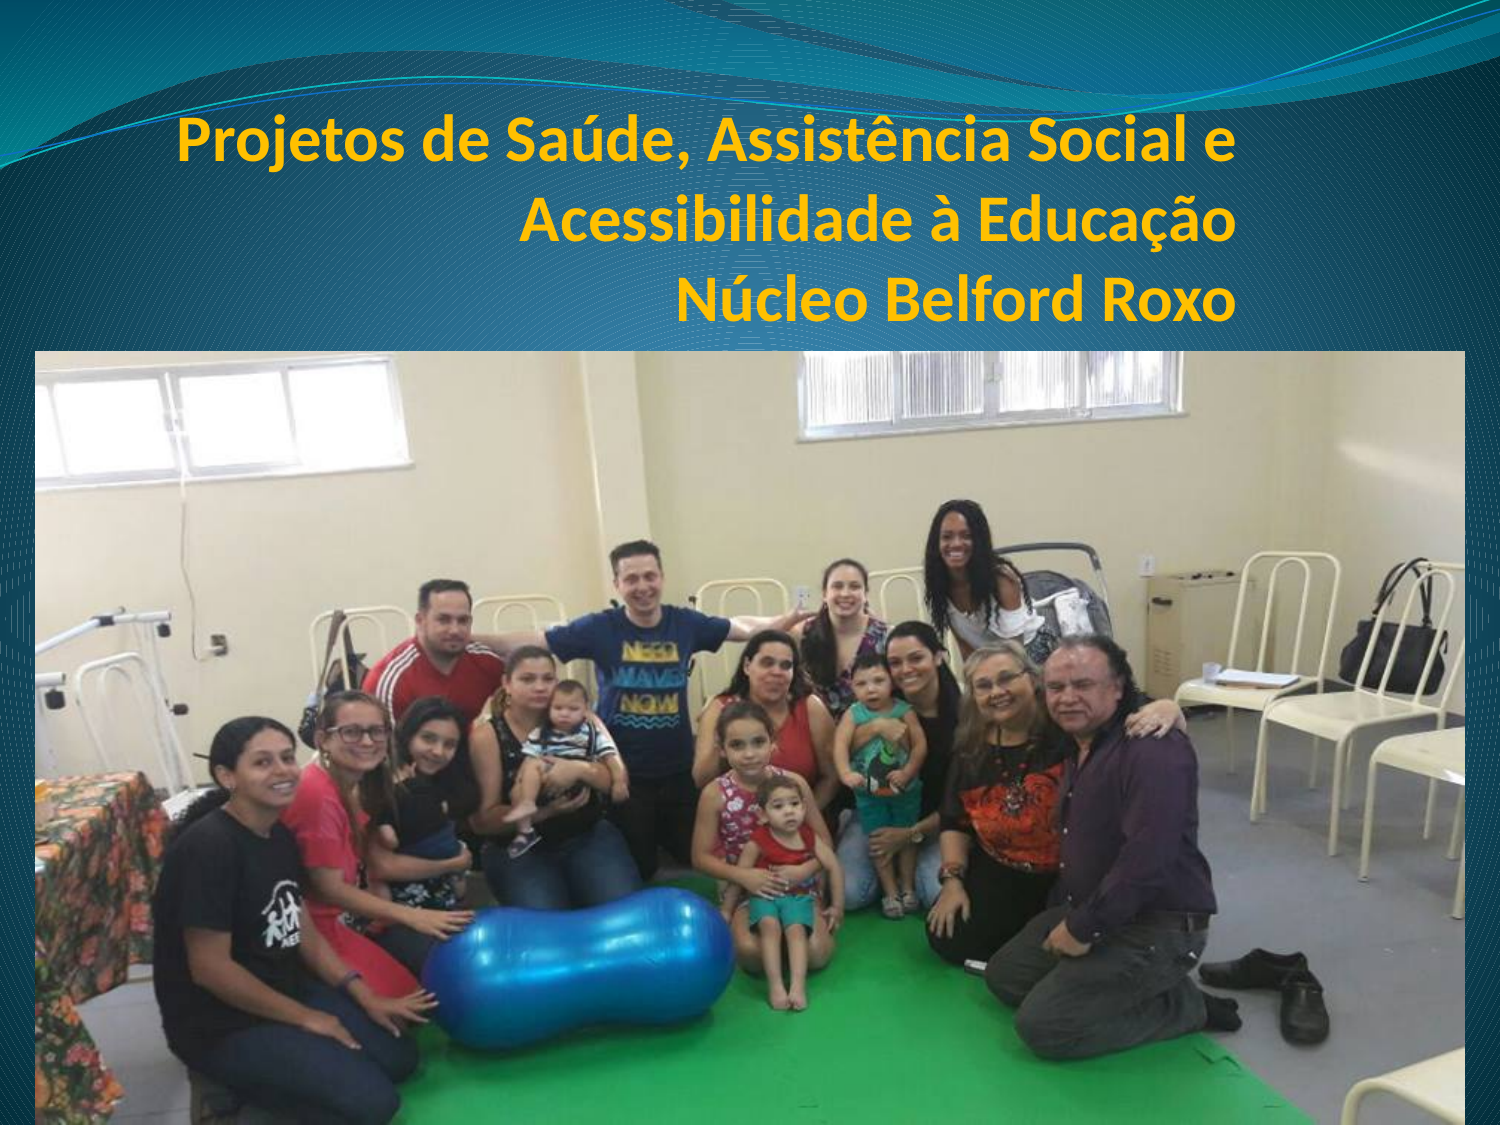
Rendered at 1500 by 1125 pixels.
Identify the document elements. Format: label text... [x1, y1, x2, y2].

title Projetos de Saúde, Assistência Social e Acessibilidade à Educação Núcleo Belford Roxo [0, 35, 1242, 336]
picture [34, 351, 1466, 1125]
